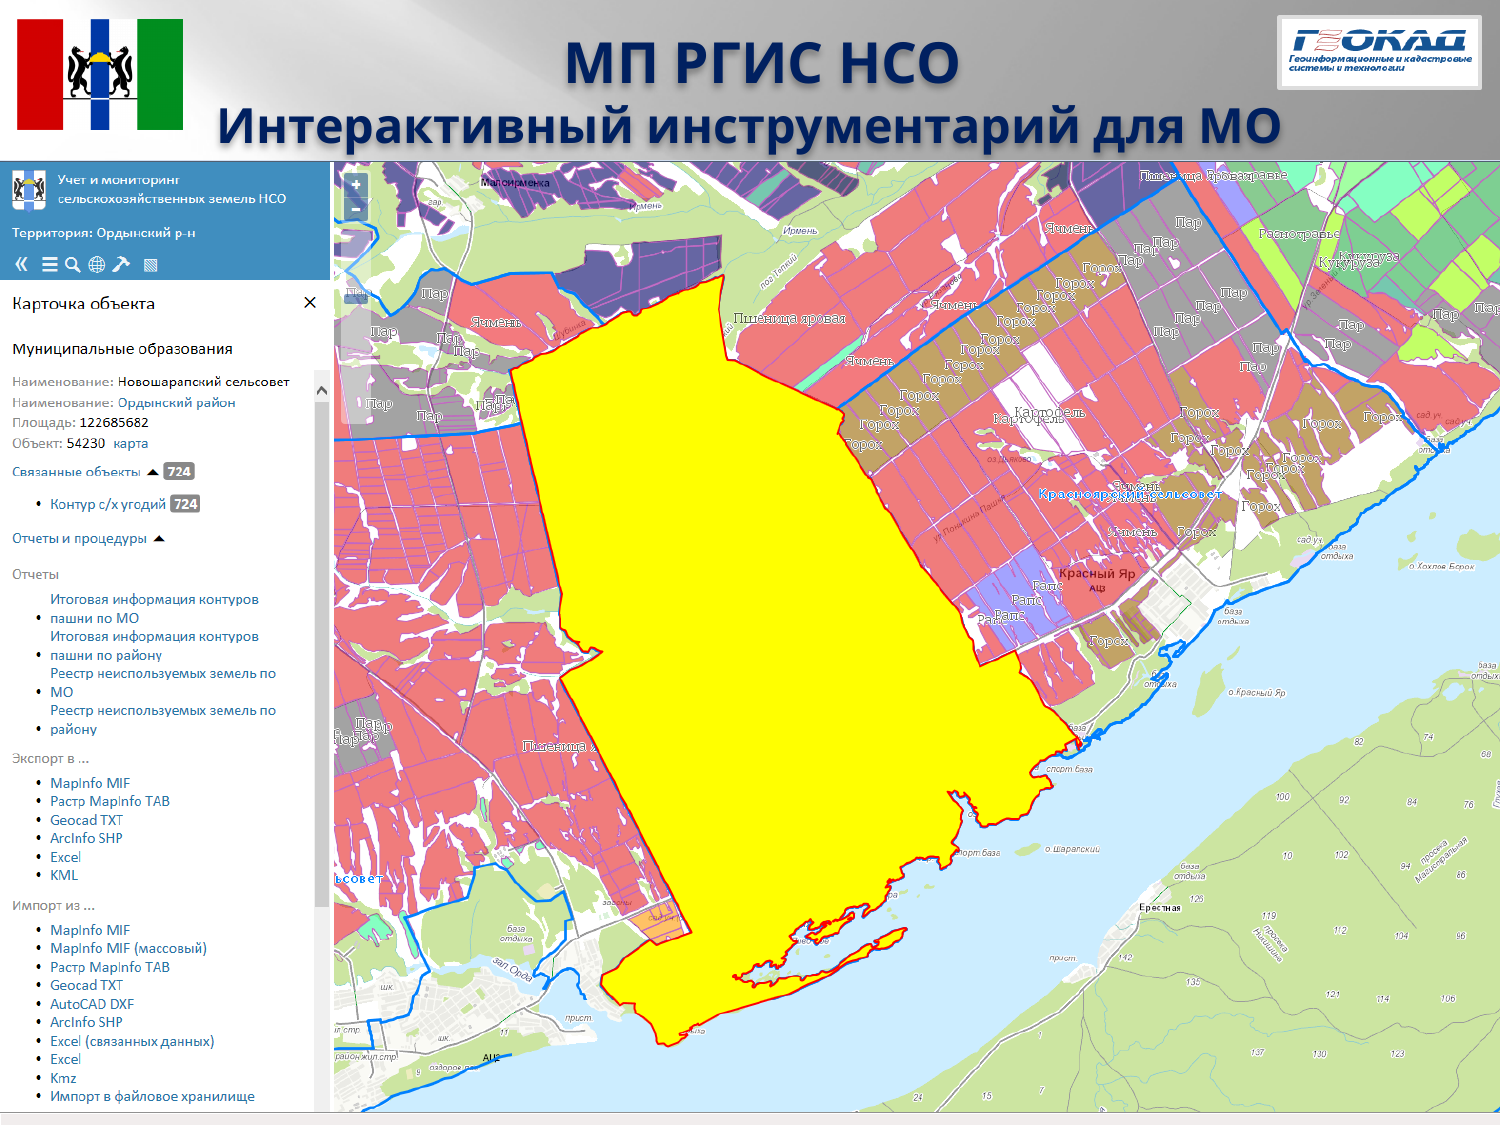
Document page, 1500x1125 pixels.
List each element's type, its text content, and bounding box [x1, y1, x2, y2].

picture [0, 160, 1500, 1125]
picture [17, 18, 184, 130]
text_box МП РГИС НСО Интерактивный инструментарий для МО [184, 19, 1402, 160]
picture [1281, 18, 1479, 87]
